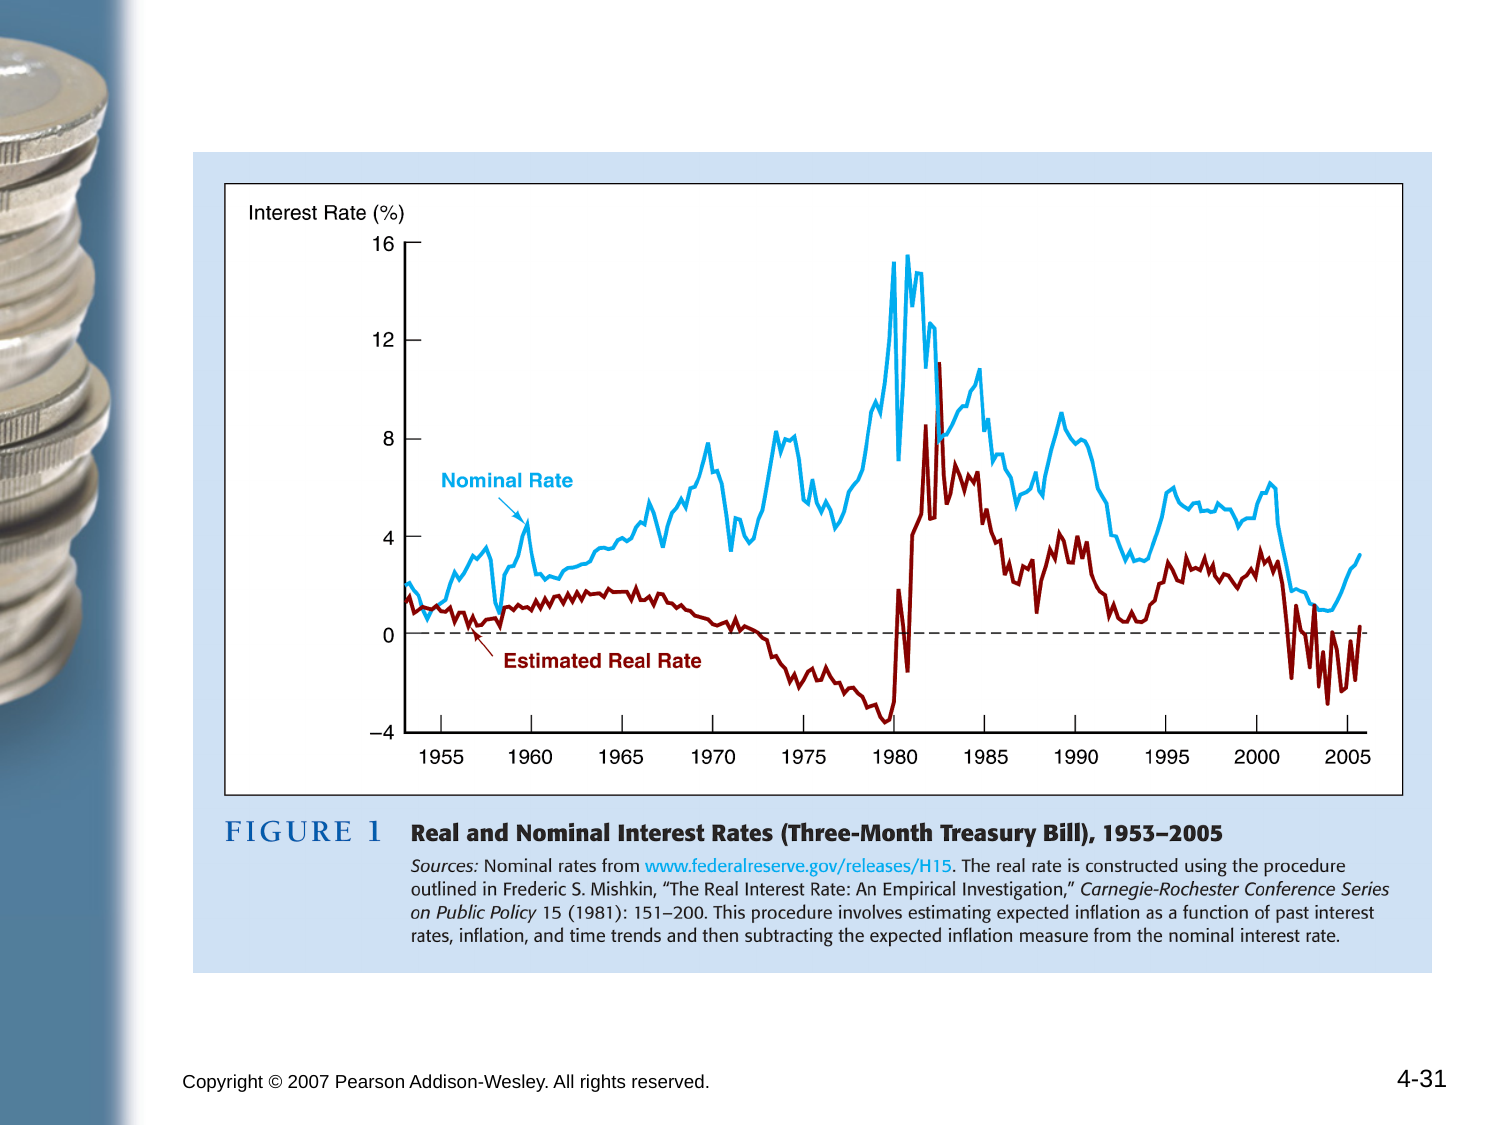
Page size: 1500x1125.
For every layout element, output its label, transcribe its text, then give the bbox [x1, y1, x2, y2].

text_box 4-‹#› [1149, 1024, 1463, 1100]
picture [0, 0, 1500, 1125]
text_box Copyright © 2007 Pearson Addison-Wesley. All rights reserved. [167, 1024, 1136, 1100]
